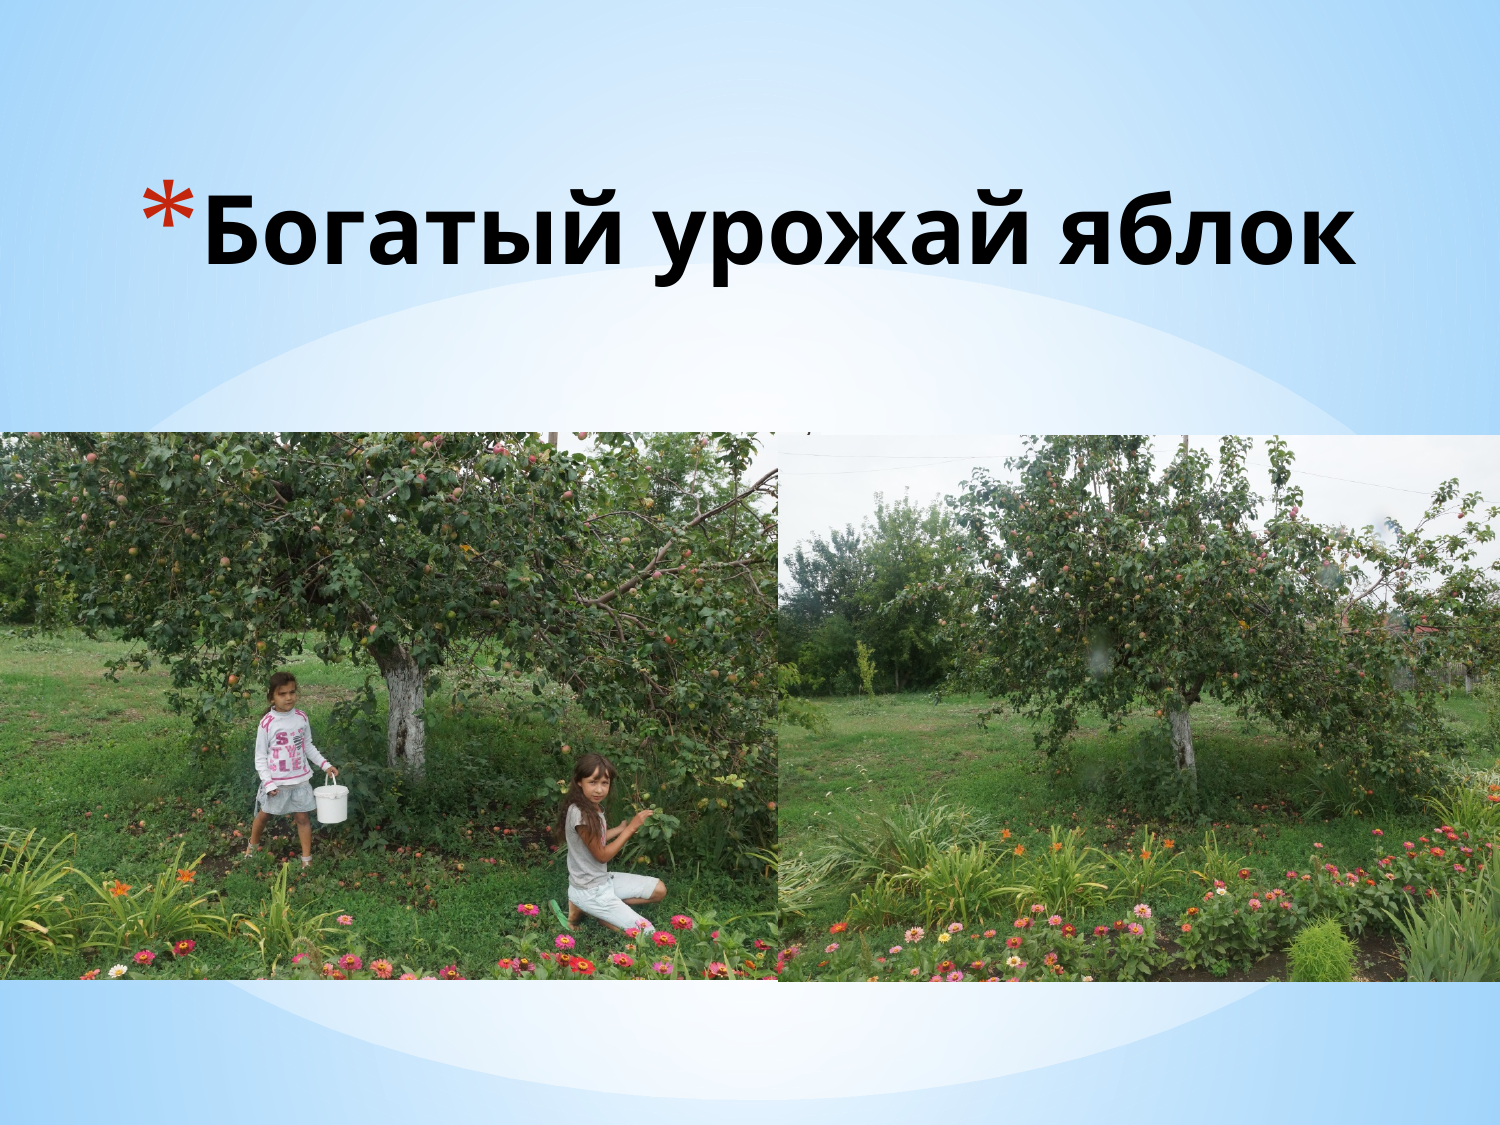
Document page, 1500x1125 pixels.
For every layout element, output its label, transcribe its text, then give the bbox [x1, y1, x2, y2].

title Богатый урожай яблок [123, 160, 1474, 349]
picture [0, 432, 1500, 982]
